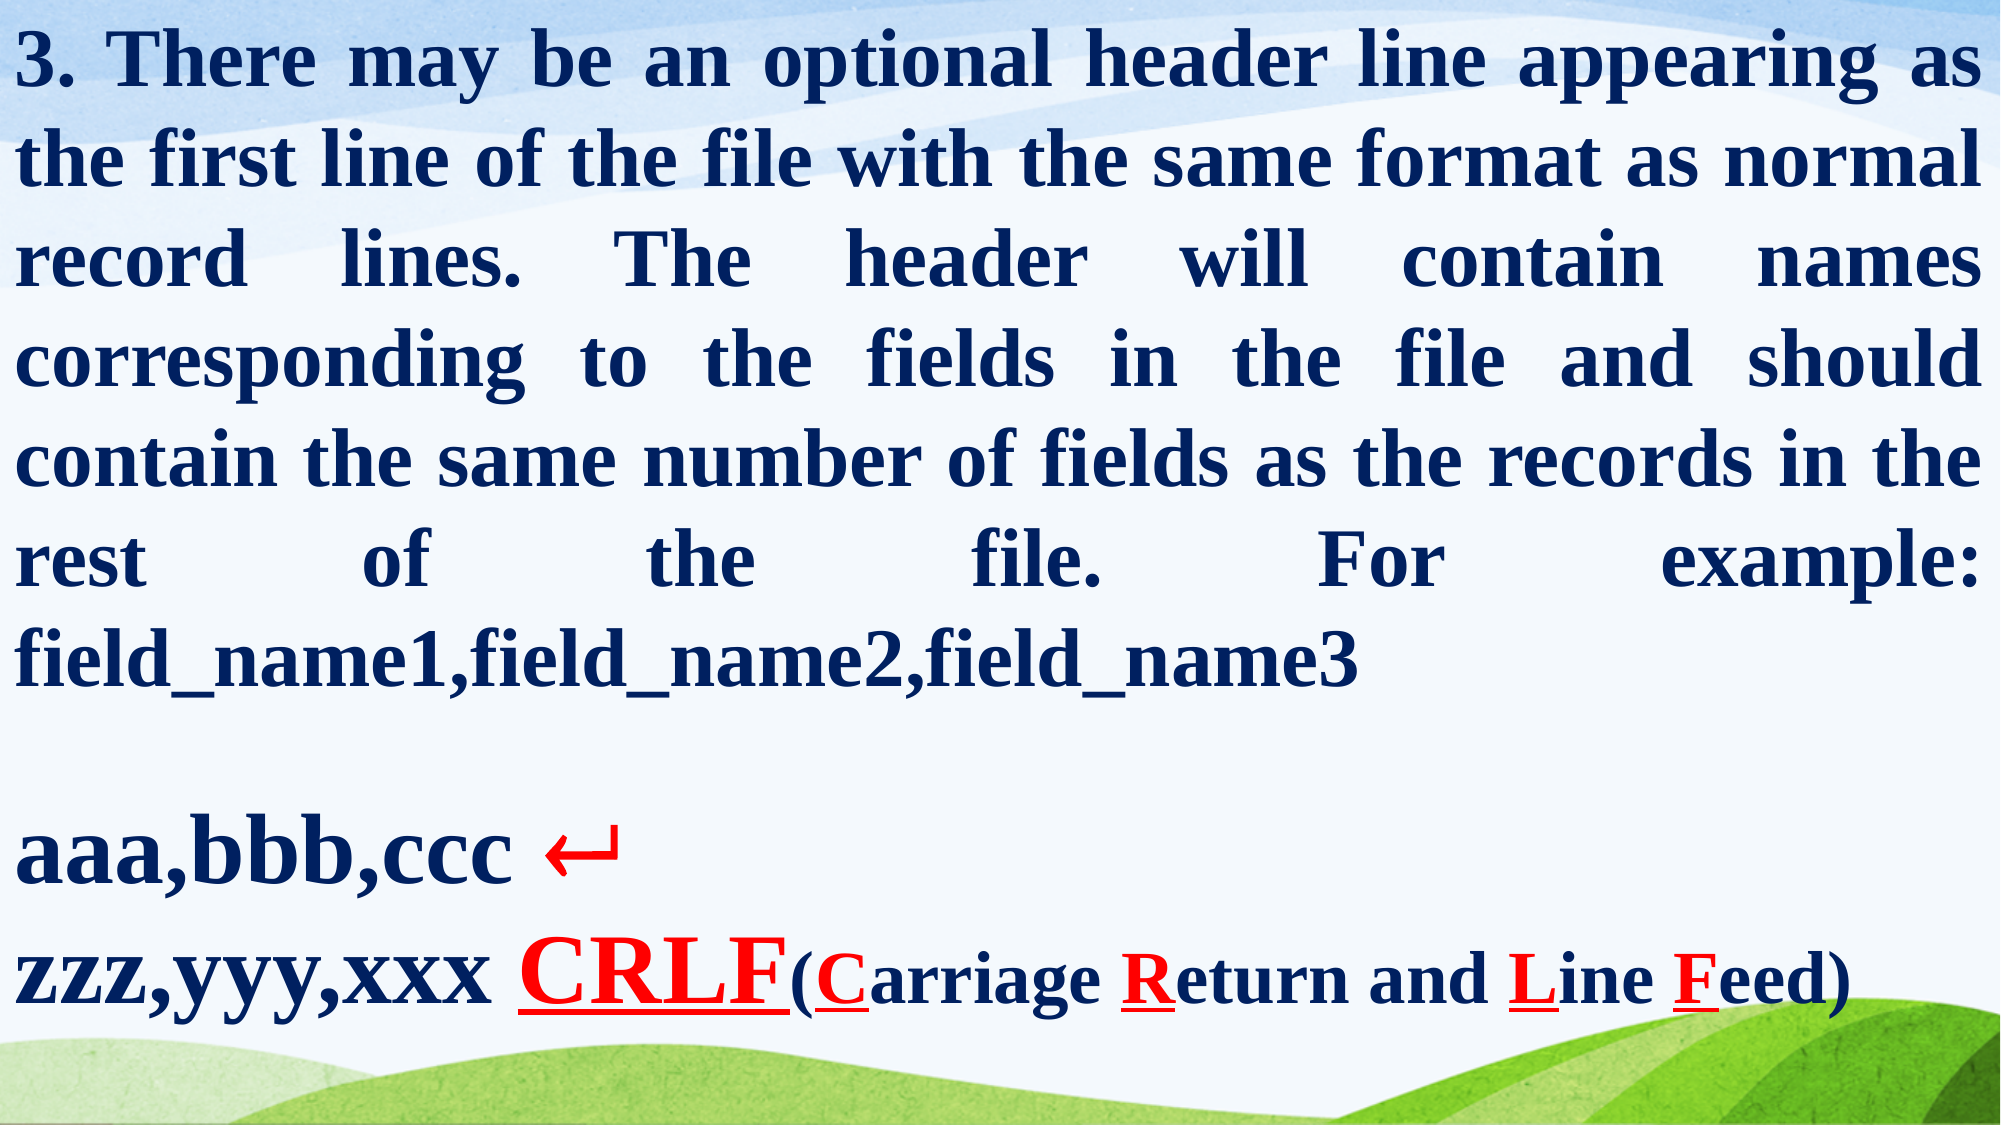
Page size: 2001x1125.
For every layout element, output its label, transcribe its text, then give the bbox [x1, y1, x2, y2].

text_box aaa,bbb,ccc  zzz,yyy,xxx CRLF(Carriage Return and Line Feed) [0, 776, 2000, 1031]
picture [0, 0, 2001, 1125]
text_box 3. There may be an optional header line appearing as the first line of the file with the same format as normal record lines. The header will contain names corresponding to the fields in the file and should contain the same number of fields as the records in the rest of the file. For example: field_name1,field_name2,field_name3 [0, 0, 2000, 711]
